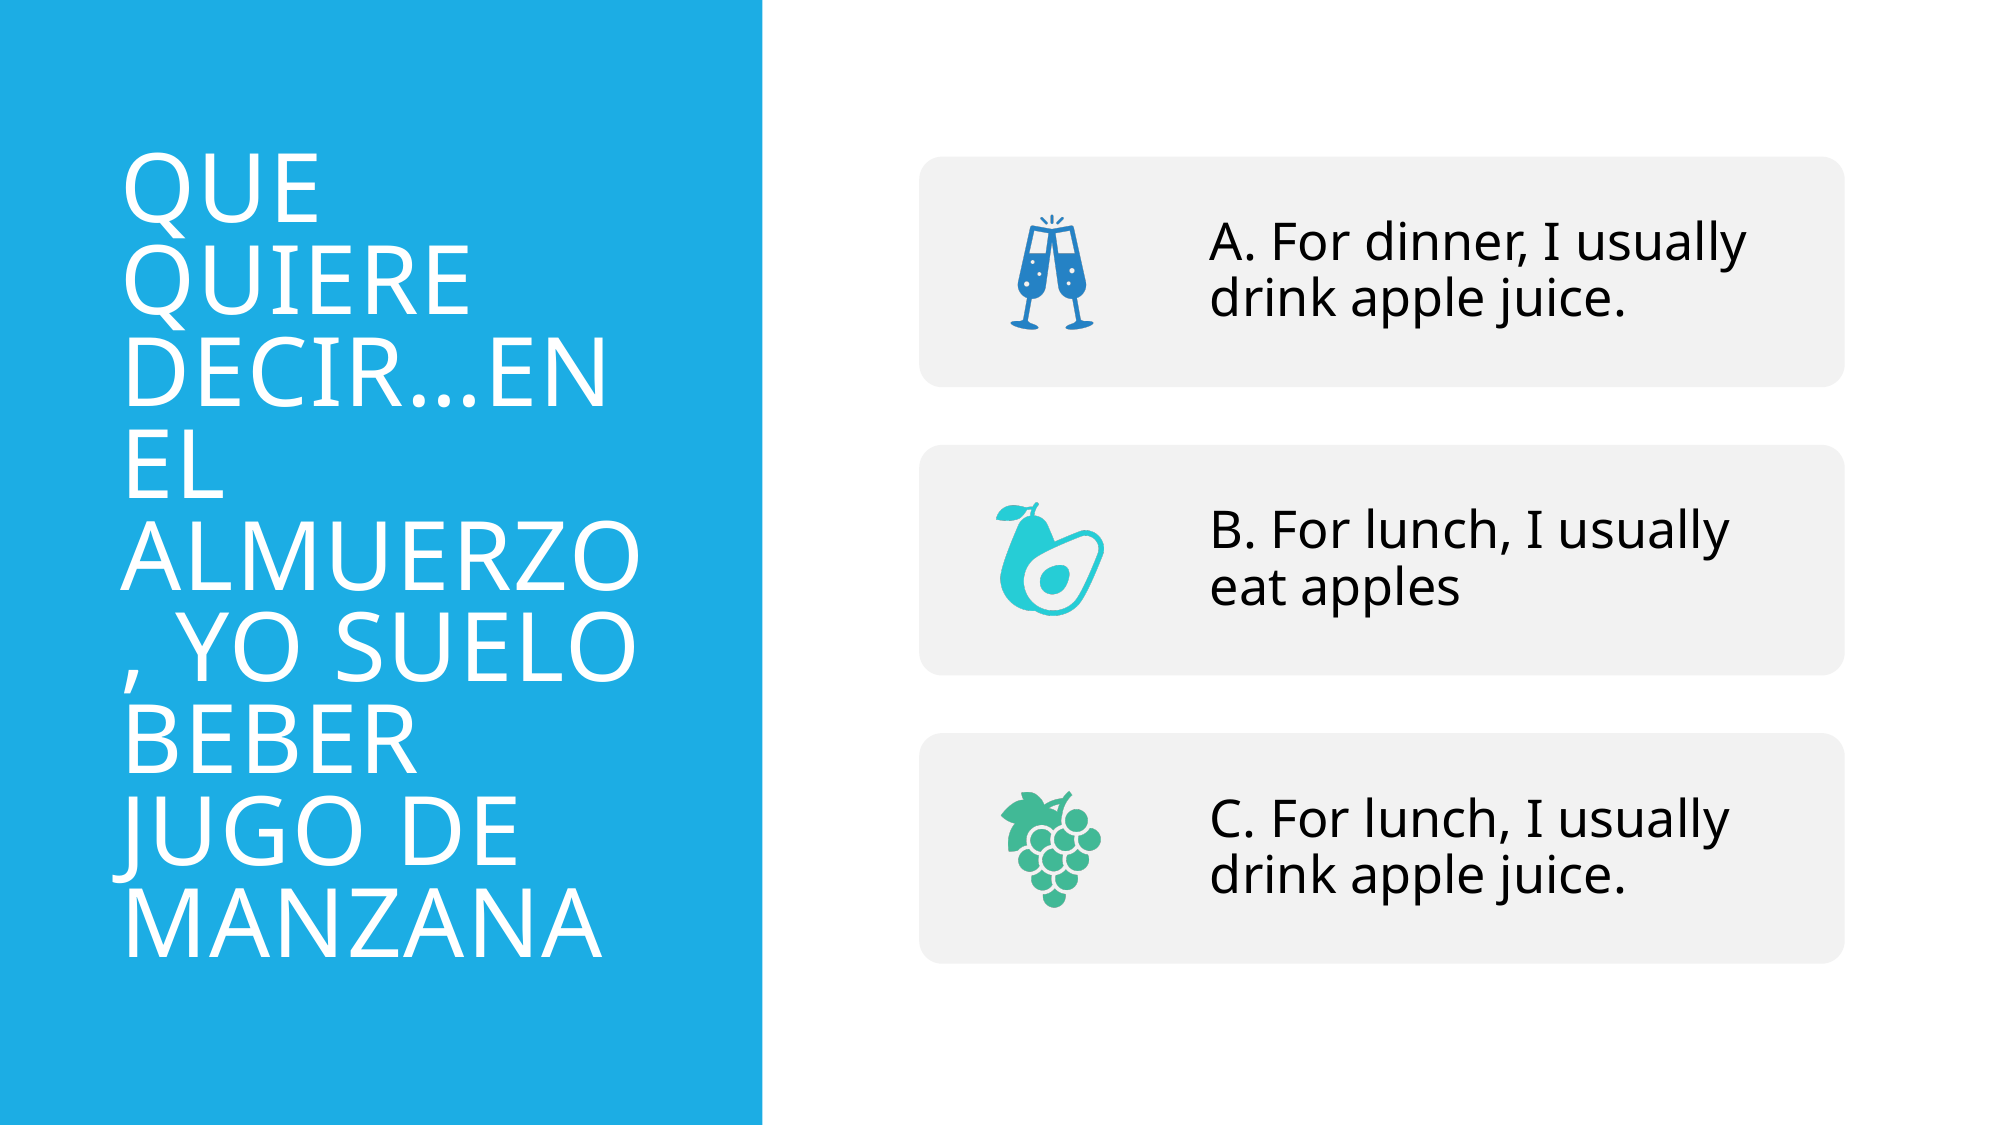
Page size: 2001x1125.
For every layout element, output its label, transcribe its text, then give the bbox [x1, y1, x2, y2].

text_box [0, 0, 764, 1125]
title Que quiere decir…en el almuerzo, yo suelo beber jugo de manzana [105, 105, 666, 1020]
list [918, 156, 1845, 964]
